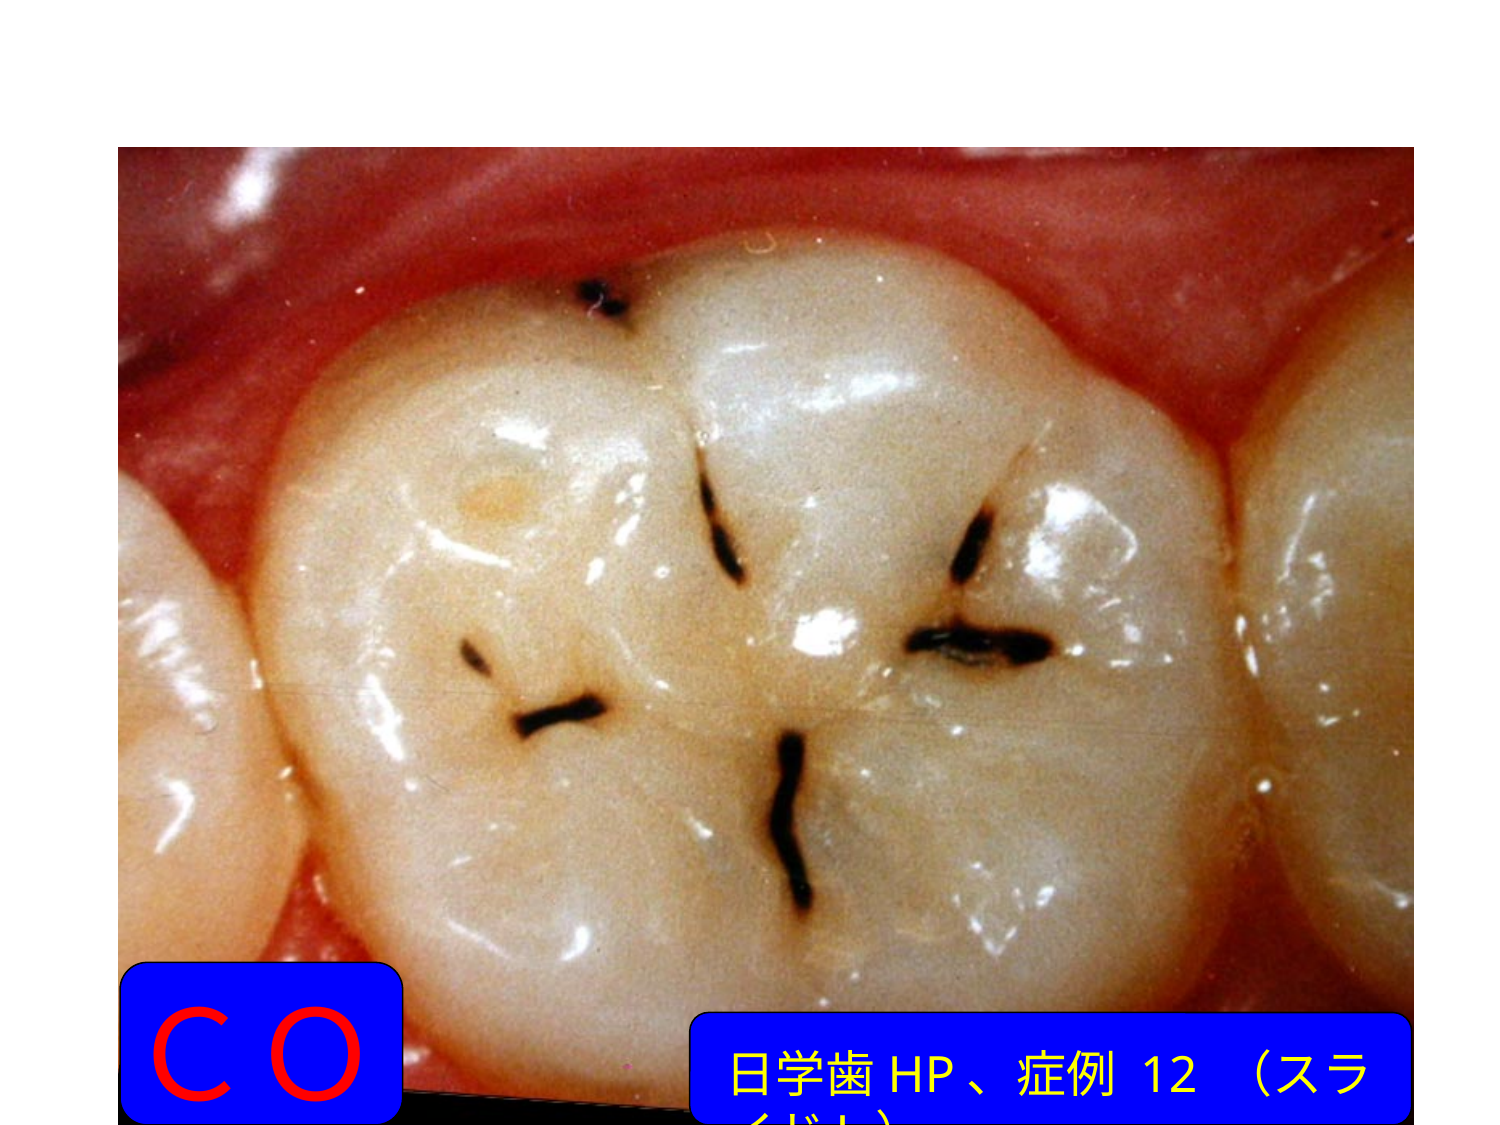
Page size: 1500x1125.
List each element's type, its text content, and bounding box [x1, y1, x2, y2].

text_box 日学歯HP、症例 12 （スライドＬ） [1418, 1034, 1425, 1125]
picture [117, 147, 1414, 1125]
